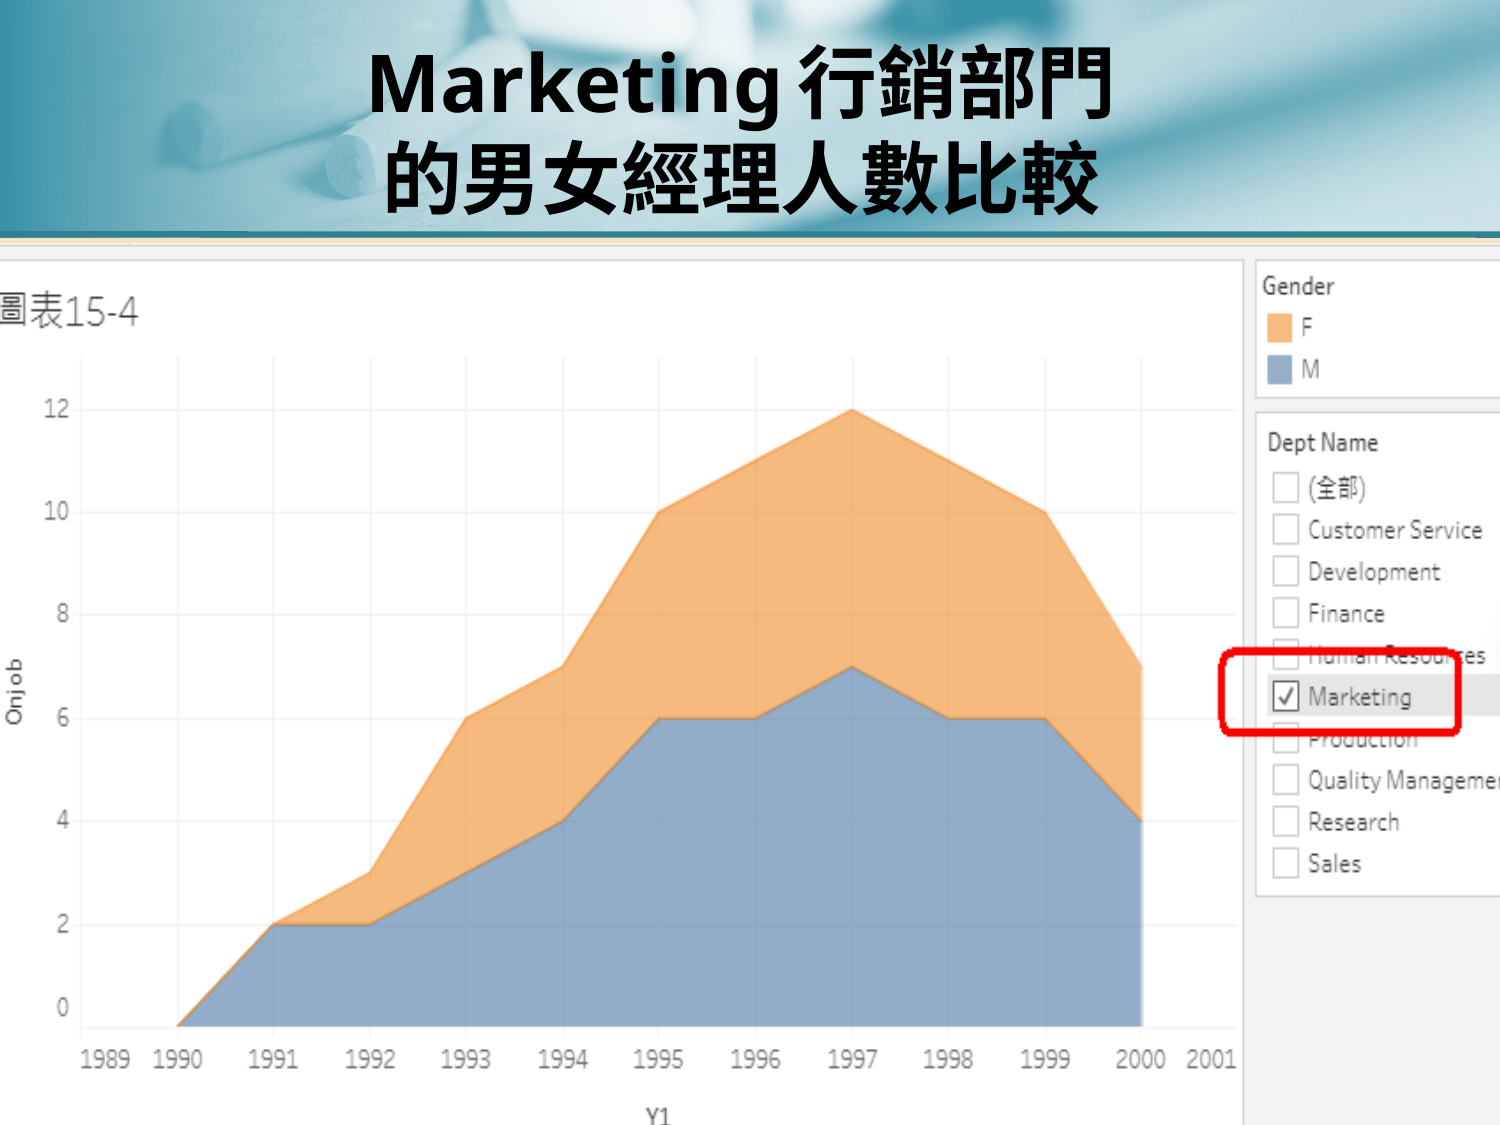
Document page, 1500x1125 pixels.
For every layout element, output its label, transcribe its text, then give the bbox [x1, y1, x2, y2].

title Marketing行銷部門 的男女經理人數比較 [0, 24, 1483, 233]
picture [0, 243, 1500, 1125]
